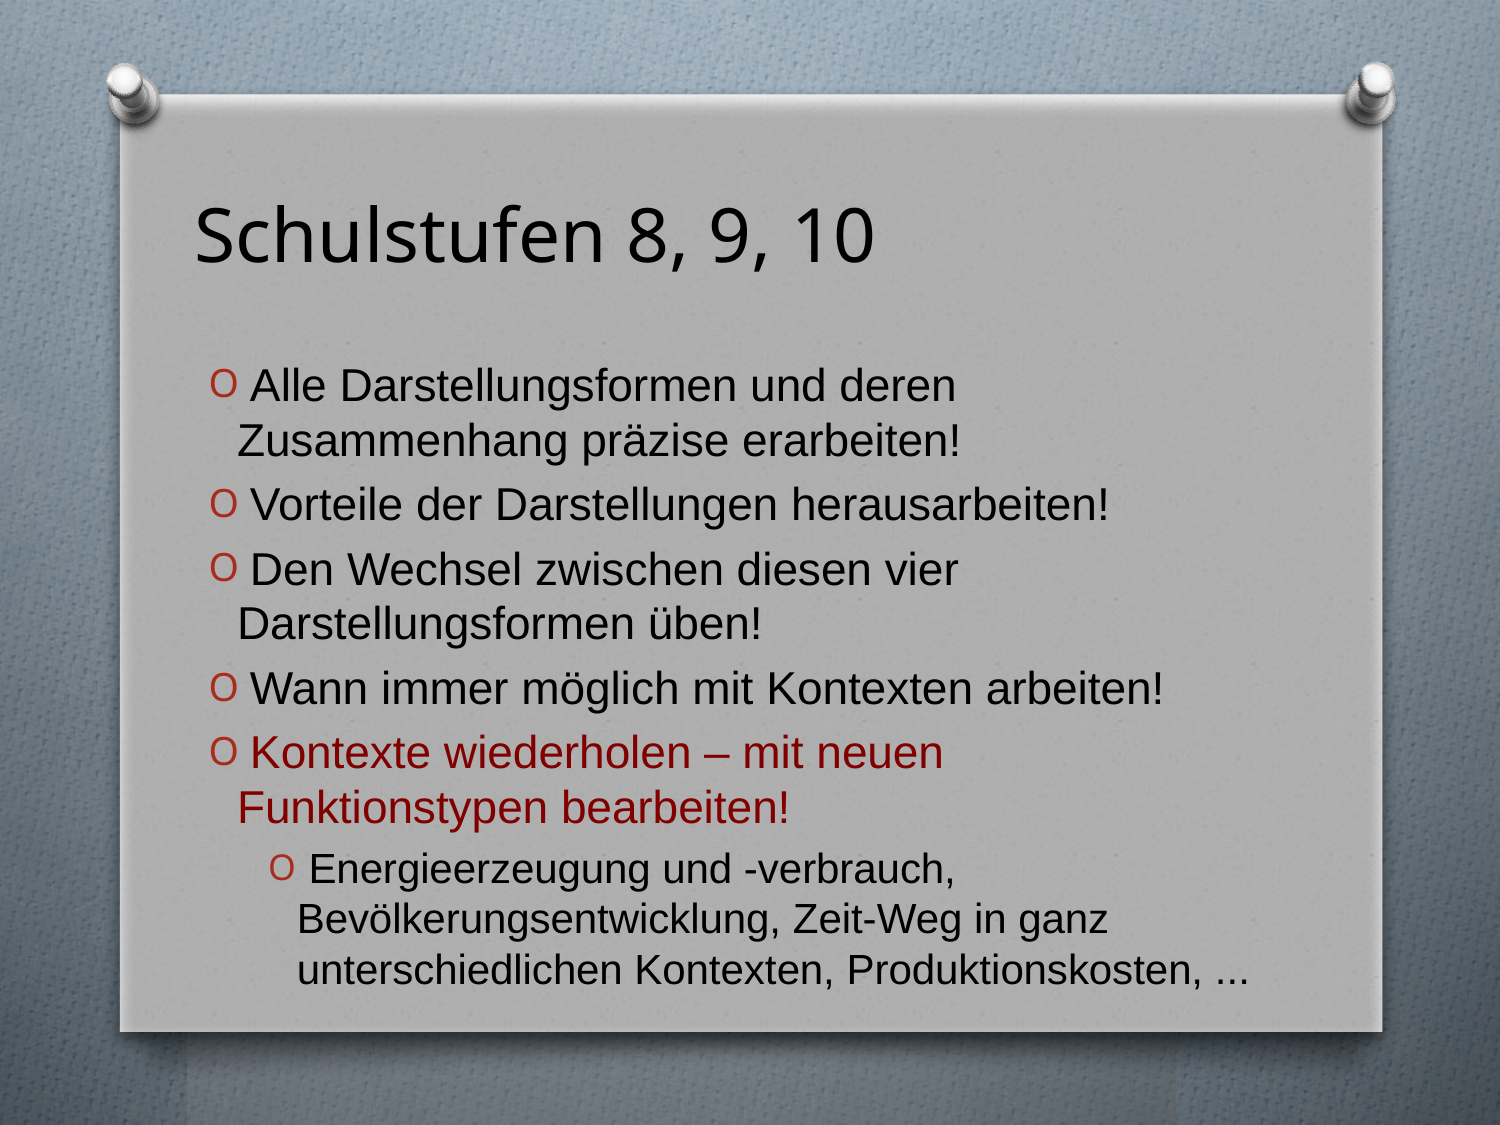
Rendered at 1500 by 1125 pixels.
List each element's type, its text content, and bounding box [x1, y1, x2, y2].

title Schulstufen 8, 9, 10 [179, 134, 1323, 332]
picture [75, 29, 198, 153]
list Alle Darstellungsformen und deren Zusammenhang präzise erarbeiten! Vorteile der Darstellungen herausarbeiten! Den Wechsel zwischen diesen vier Darstellungsformen üben! Wann immer möglich mit Kontexten arbeiten! Kontexte wiederholen – mit neuen Funktionstypen bearbeiten! Energieerzeugung und -verbrauch, Bevölkerungsentwicklung, Zeit-Weg in ganz unterschiedlichen Kontexten, Produktionskosten, ... [193, 347, 1276, 1015]
picture [1317, 35, 1439, 156]
